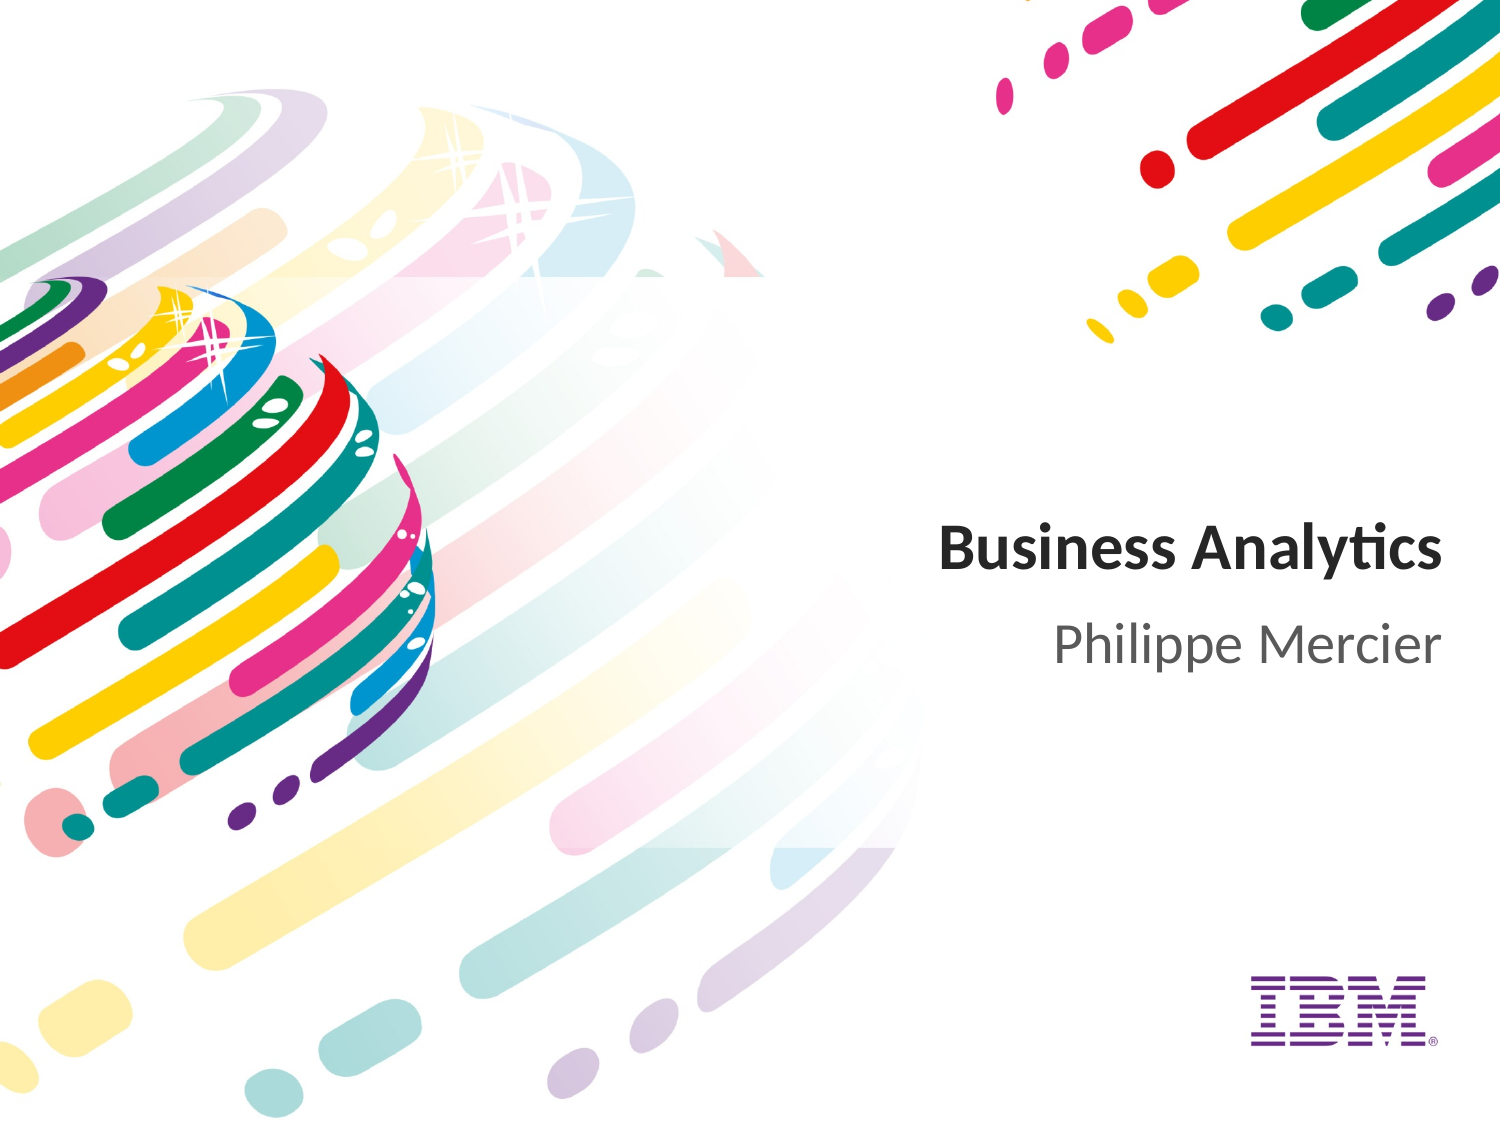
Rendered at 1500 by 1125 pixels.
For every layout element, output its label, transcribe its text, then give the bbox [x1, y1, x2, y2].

picture [0, 0, 1500, 1125]
subtitle Philippe Mercier [430, 597, 1458, 886]
title Business Analytics [430, 349, 1460, 591]
